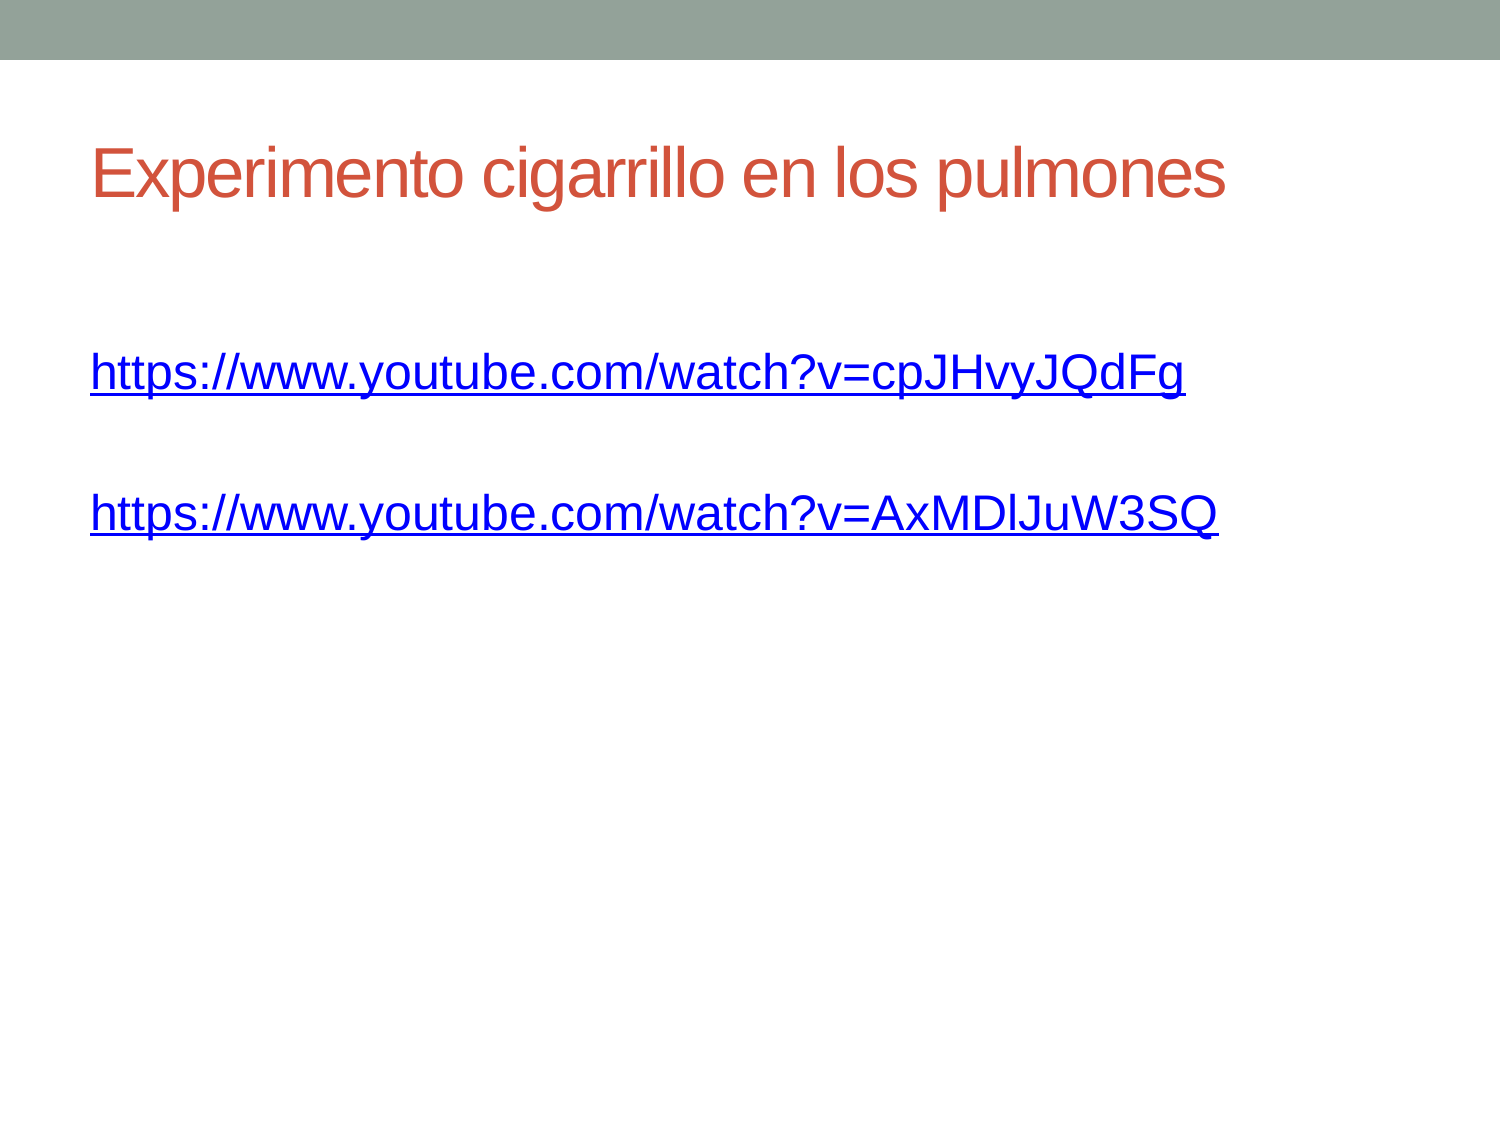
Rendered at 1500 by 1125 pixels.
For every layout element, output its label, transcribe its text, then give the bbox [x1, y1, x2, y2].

list https://www.youtube.com/watch?v=cpJHvyJQdFg https://www.youtube.com/watch?v=AxMDlJuW3SQ [75, 262, 1425, 1063]
title Experimento cigarrillo en los pulmones [75, 87, 1425, 250]
